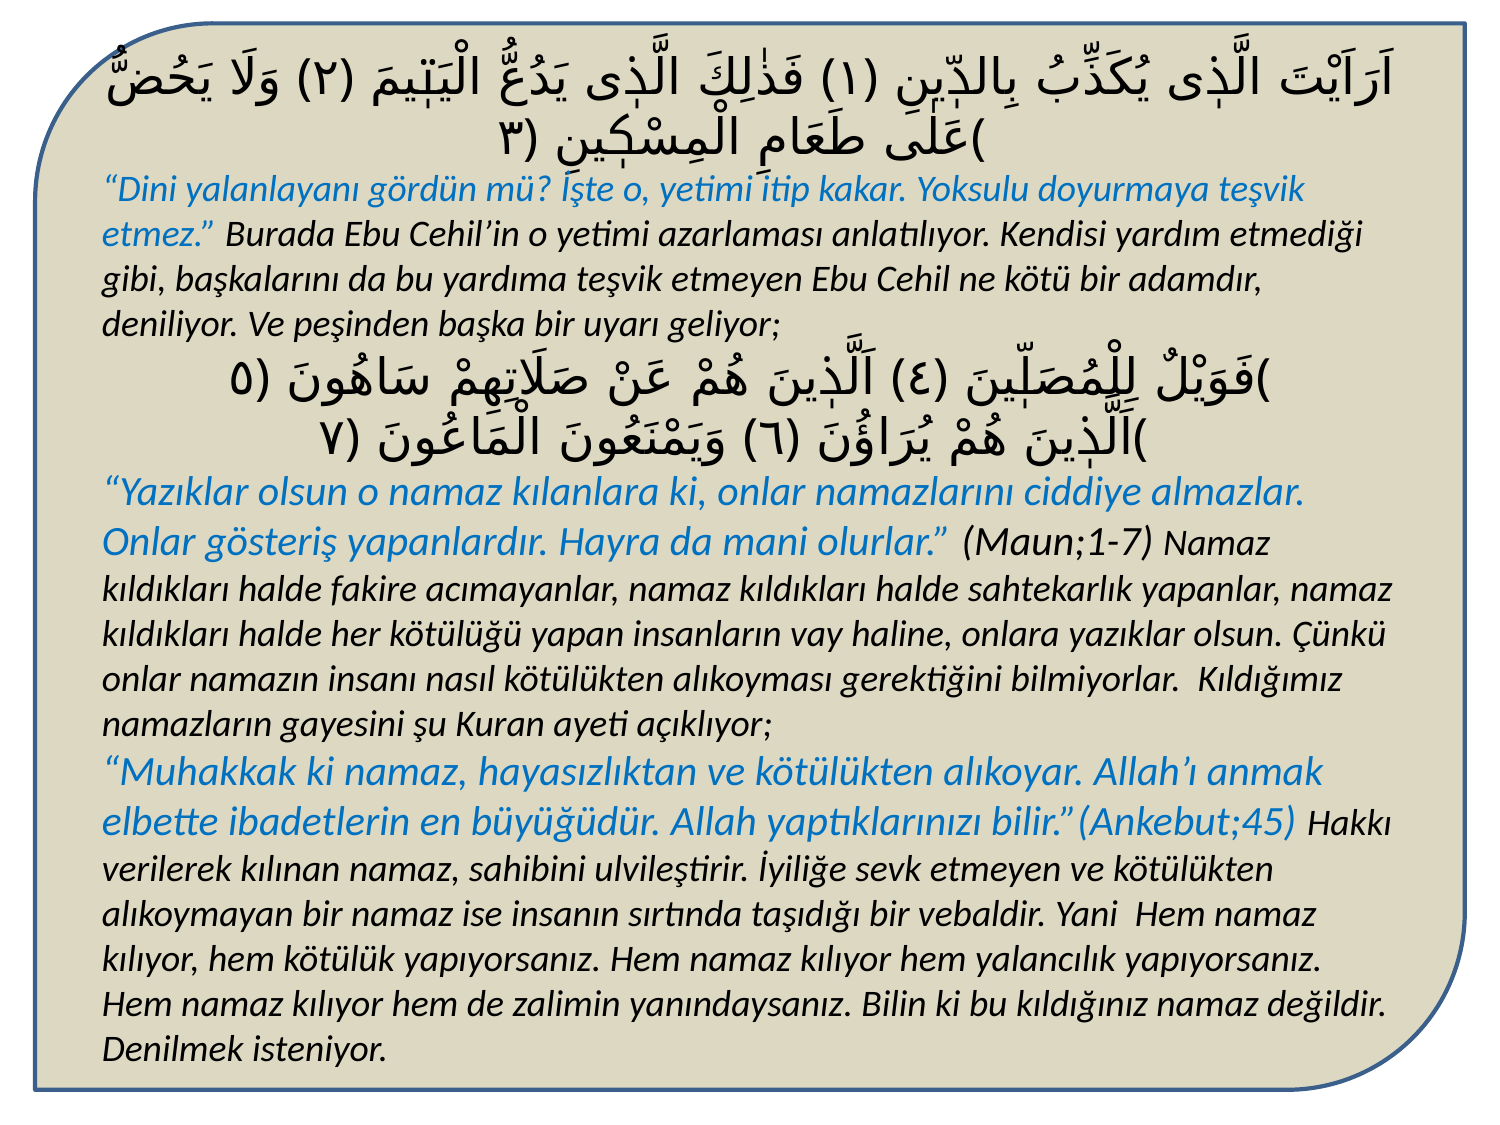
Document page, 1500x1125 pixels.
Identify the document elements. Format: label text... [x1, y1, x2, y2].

text_box اَرَاَيْتَ الَّذٖى يُكَذِّبُ بِالدّٖينِ ﴿١﴾ فَذٰلِكَ الَّذٖى يَدُعُّ الْيَتٖيمَ ﴿٢﴾ وَلَا يَحُضُّ عَلٰى طَعَامِ الْمِسْكٖينِ ﴿٣﴾ “Dini yalanlayanı gördün mü? İşte o, yetimi itip kakar. Yoksulu doyurmaya teşvik etmez.” Burada Ebu Cehil’in o yetimi azarlaması anlatılıyor. Kendisi yardım etmediği gibi, başkalarını da bu yardıma teşvik etmeyen Ebu Cehil ne kötü bir adamdır, deniliyor. Ve peşinden başka bir uyarı geliyor; فَوَيْلٌ لِلْمُصَلّٖينَ ﴿٤﴾ اَلَّذٖينَ هُمْ عَنْ صَلَاتِهِمْ سَاهُونَ ﴿٥﴾ اَلَّذٖينَ هُمْ يُرَاؤُنَ ﴿٦﴾ وَيَمْنَعُونَ الْمَاعُونَ ﴿٧﴾ “Yazıklar olsun o namaz kılanlara ki, onlar namazlarını ciddiye almazlar. Onlar gösteriş yapanlardır. Hayra da mani olurlar.” (Maun;1-7) Namaz kıldıkları halde fakire acımayanlar, namaz kıldıkları halde sahtekarlık yapanlar, namaz kıldıkları halde her kötülüğü yapan insanların vay haline, onlara yazıklar olsun. Çünkü onlar namazın insanı nasıl kötülükten alıkoyması gerektiğini bilmiyorlar. Kıldığımız namazların gayesini şu Kuran ayeti açıklıyor; “Muhakkak ki namaz, hayasızlıktan ve kötülükten alıkoyar. Allah’ı anmak elbette ibadetlerin en büyüğüdür. Allah yaptıklarınızı bilir.”(Ankebut;45) Hakkı verilerek kılınan namaz, sahibini ulvileştirir. İyiliğe sevk etmeyen ve kötülükten alıkoymayan bir namaz ise insanın sırtında taşıdığı bir vebaldir. Yani Hem namaz kılıyor, hem kötülük yapıyorsanız. Hem namaz kılıyor hem yalancılık yapıyorsanız. Hem namaz kılıyor hem de zalimin yanındaysanız. Bilin ki bu kıldığınız namaz değildir. Denilmek isteniyor. [32, 21, 1467, 1092]
